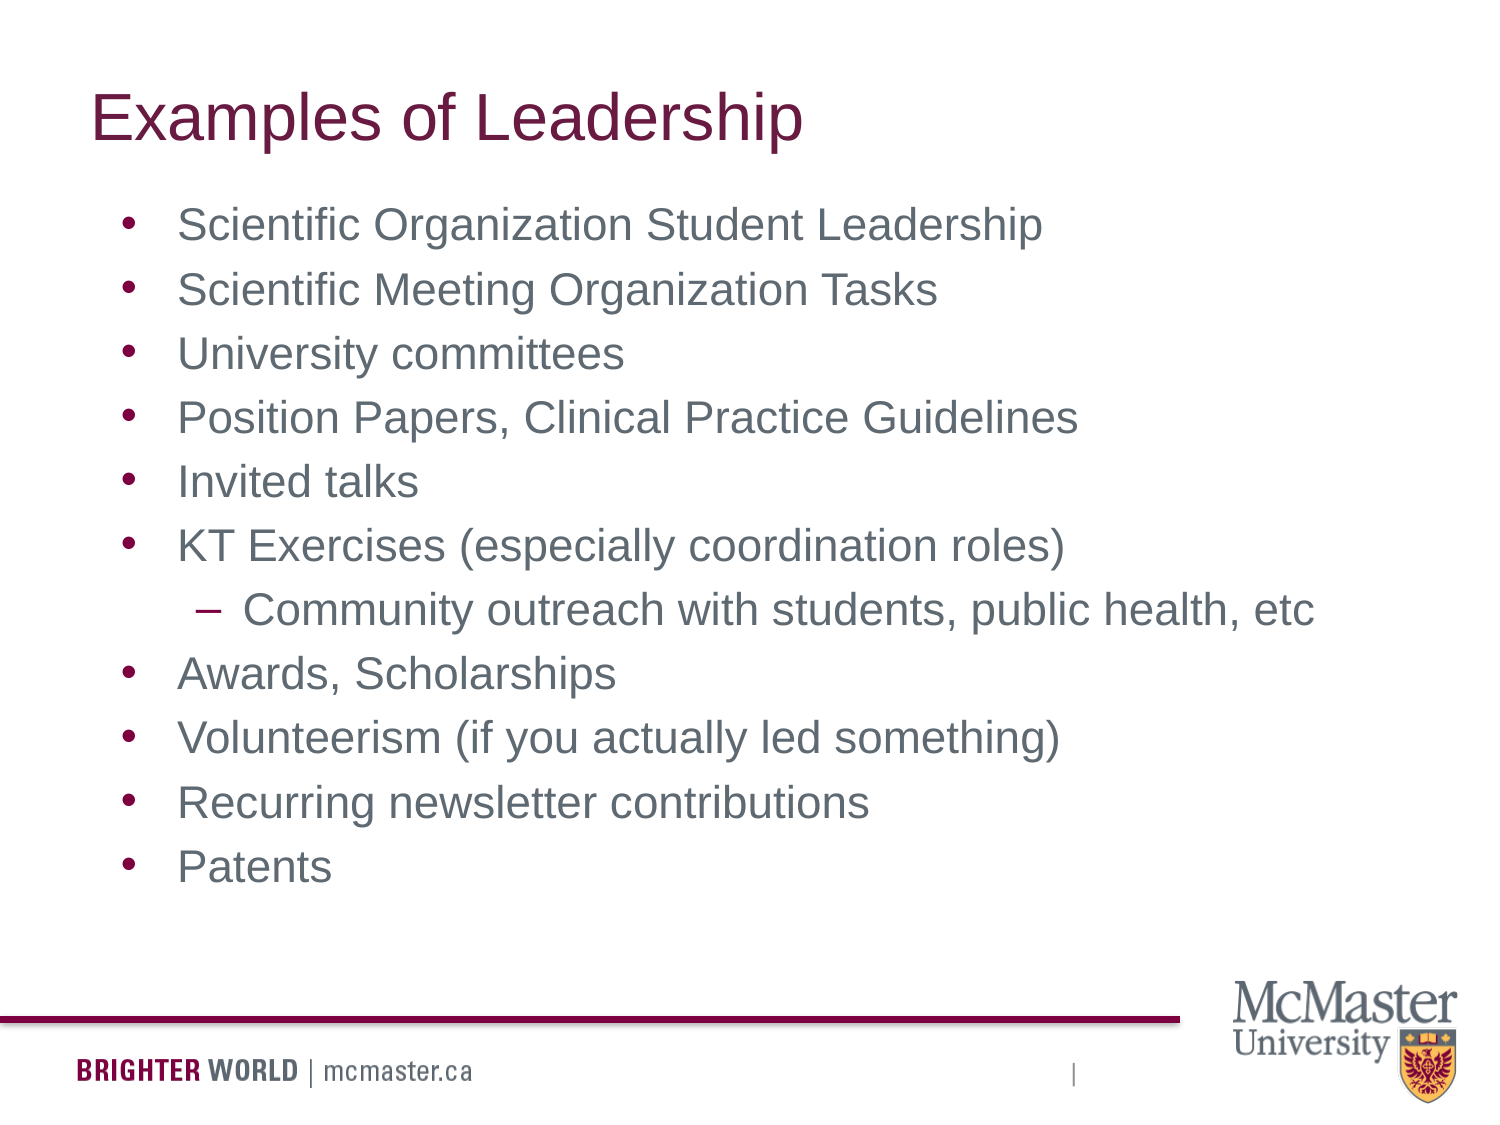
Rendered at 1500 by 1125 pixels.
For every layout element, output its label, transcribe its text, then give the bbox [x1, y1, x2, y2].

picture [75, 1057, 474, 1088]
list Scientific Organization Student Leadership Scientific Meeting Organization Tasks University committees Position Papers, Clinical Practice Guidelines Invited talks KT Exercises (especially coordination roles) Community outreach with students, public health, etc Awards, Scholarships Volunteerism (if you actually led something) Recurring newsletter contributions Patents [105, 187, 1425, 875]
title Examples of Leadership [75, 0, 1425, 188]
picture [1233, 980, 1458, 1104]
